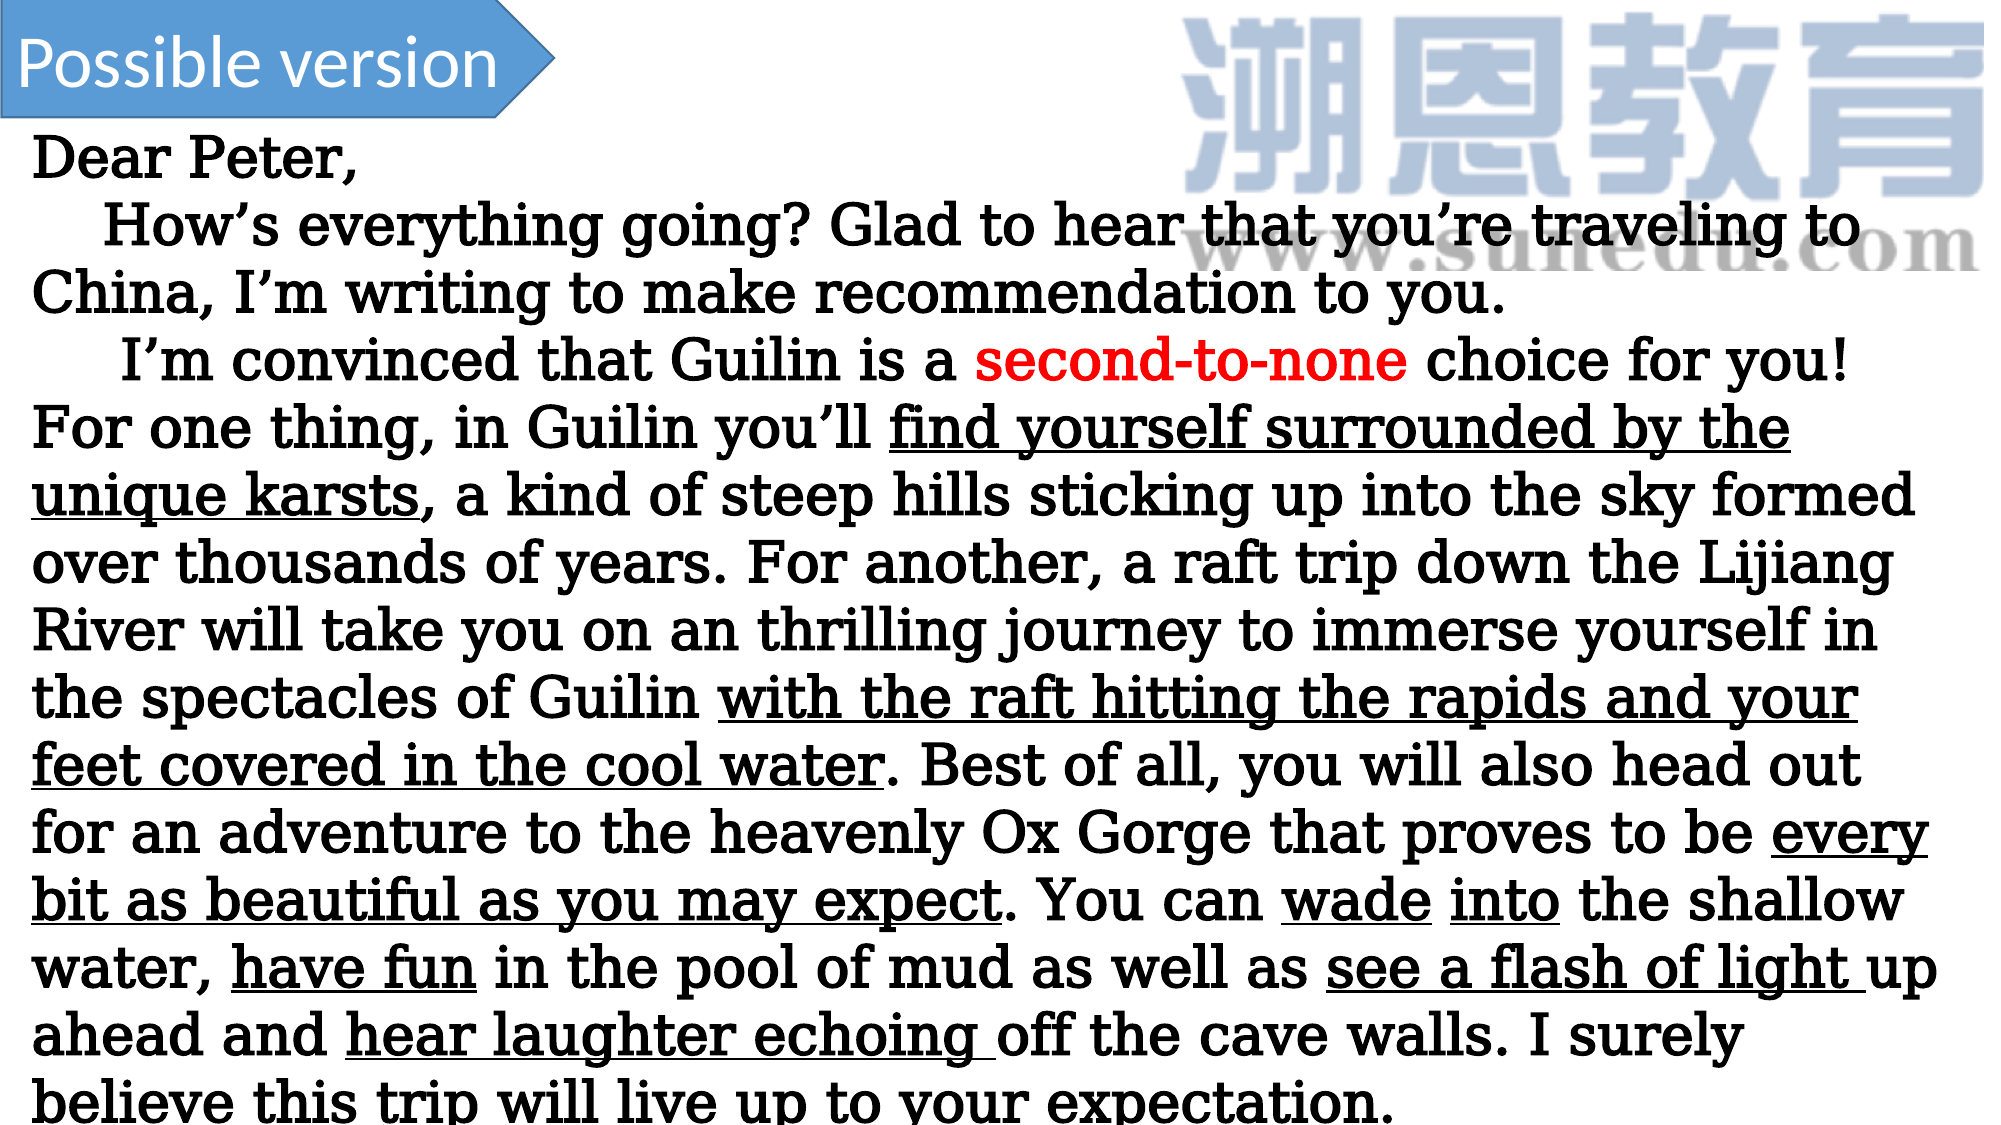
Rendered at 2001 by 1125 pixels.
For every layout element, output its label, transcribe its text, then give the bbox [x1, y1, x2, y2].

text_box Possible version [0, 0, 556, 119]
text_box Dear Peter, How’s everything going? Glad to hear that you’re traveling to China, I’m writing to make recommendation to you. I’m convinced that Guilin is a second-to-none choice for you! For one thing, in Guilin you’ll find yourself surrounded by the unique karsts, a kind of steep hills sticking up into the sky formed over thousands of years. For another, a raft trip down the Lijiang River will take you on an thrilling journey to immerse yourself in the spectacles of Guilin with the raft hitting the rapids and your feet covered in the cool water. Best of all, you will also head out for an adventure to the heavenly Ox Gorge that proves to be every bit as beautiful as you may expect. You can wade into the shallow water, have fun in the pool of mud as well as see a flash of light up ahead and hear laughter echoing off the cave walls. I surely believe this trip will live up to your expectation. Yours, Li Hua [16, 112, 1967, 1125]
picture [1178, 10, 1984, 271]
